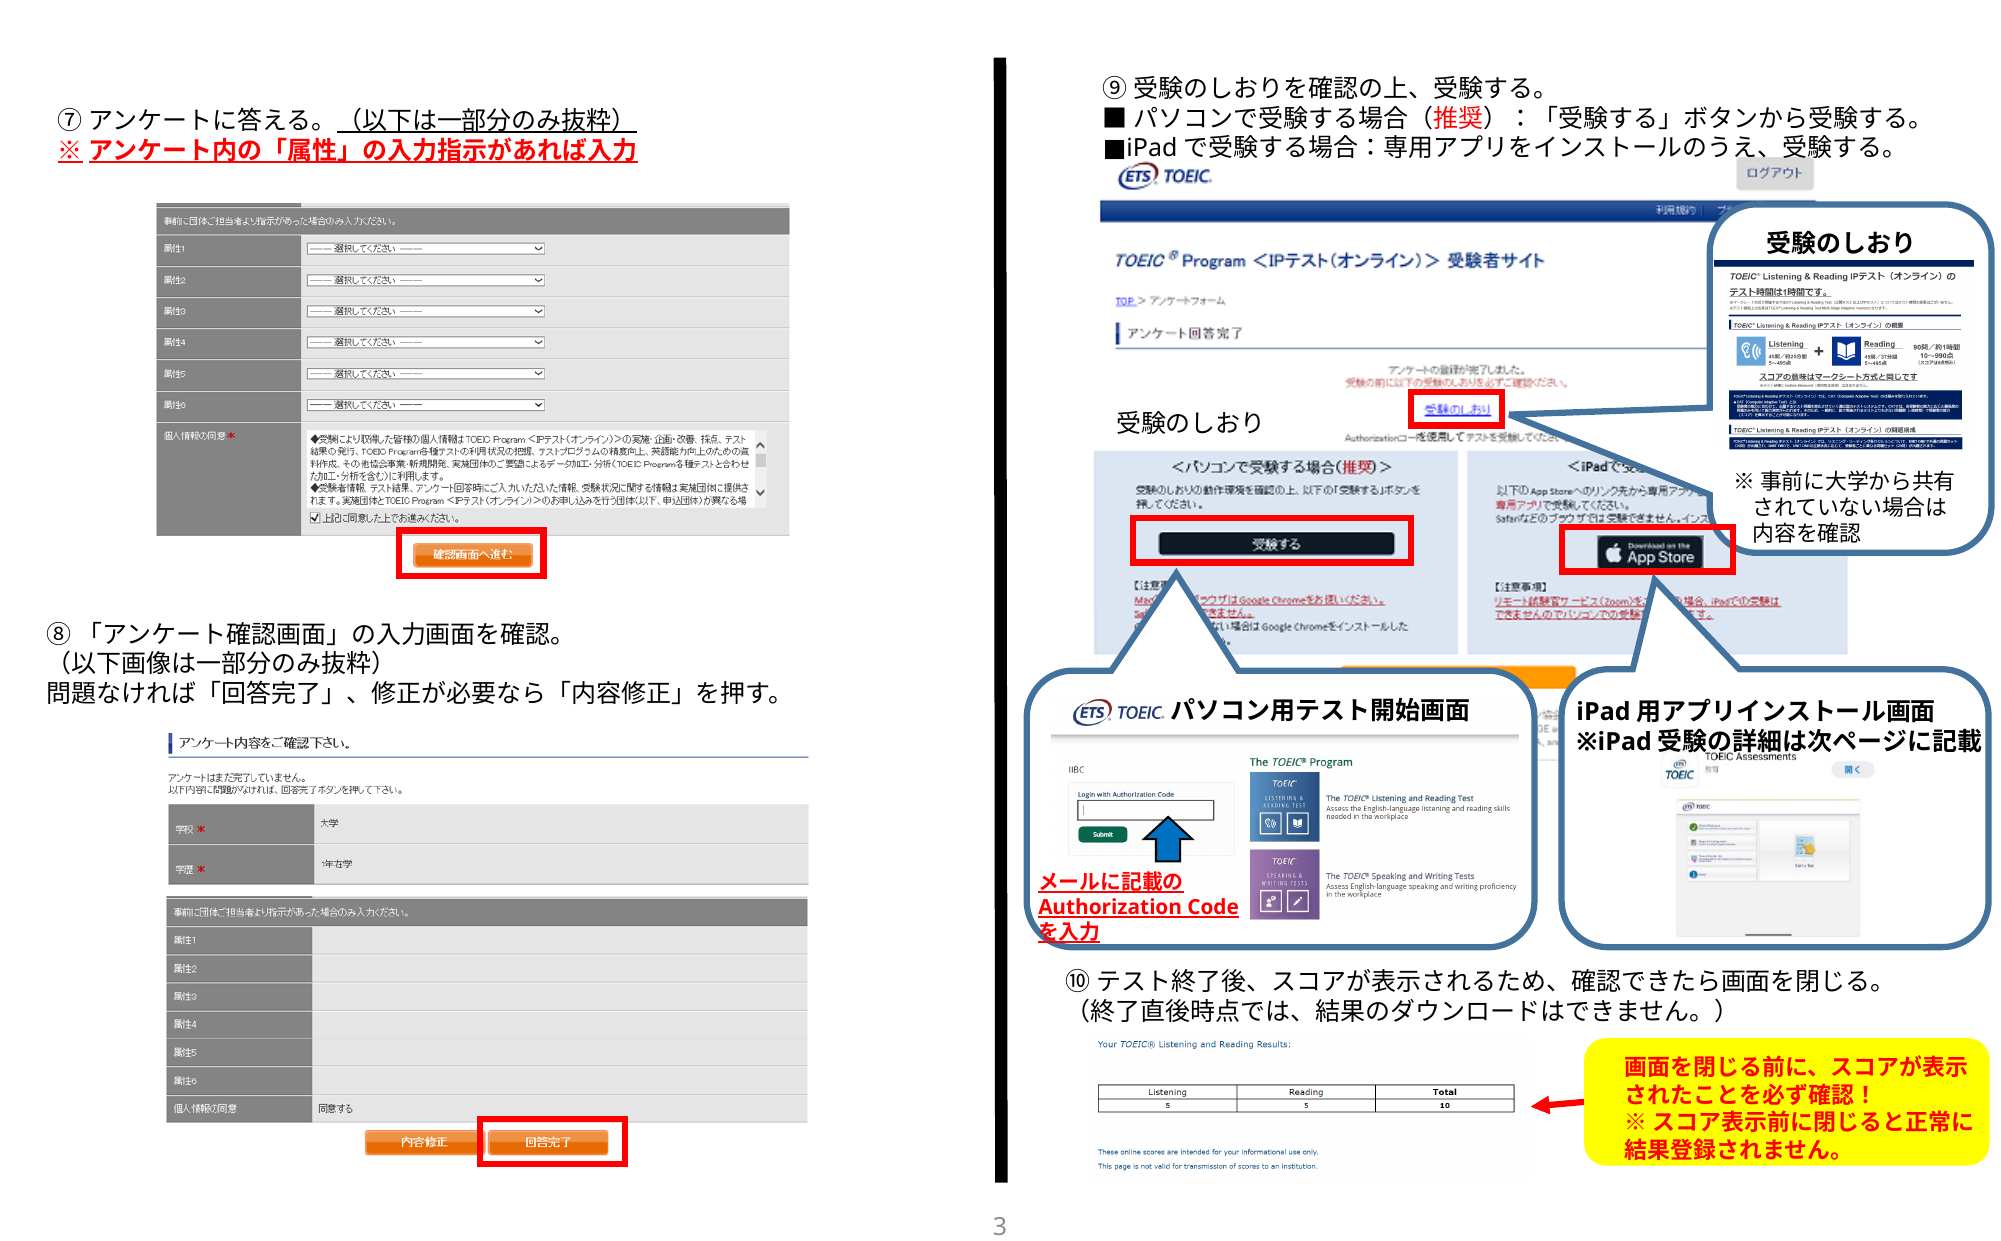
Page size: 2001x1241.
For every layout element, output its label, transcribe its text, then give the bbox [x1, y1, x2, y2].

text_box [1851, 231, 1993, 544]
text_box ⑨受験のしおりを確認の上、受験する。 ■パソコンで受験する場合（推奨）：「受験する」ボタンから受験する。 ■iPadで受験する場合：専用アプリをインストールのうえ、受験する。 [1088, 64, 1956, 170]
picture [162, 896, 811, 1160]
slide_number 3 [774, 1194, 1225, 1241]
text_box ⑩テスト終了後、スコアが表示されるため、確認できたら画面を閉じる。 （終了直後時点では、結果のダウンロードはできません。） [1050, 957, 1952, 1033]
picture [1050, 157, 1974, 944]
text_box ⑦アンケートに答える。（以下は一部分のみ抜粋） ※アンケート内の「属性」の入力指示があれば入力 [43, 96, 911, 202]
text_box [1455, 761, 1536, 949]
text_box [1025, 669, 1088, 861]
picture [1088, 1034, 1531, 1180]
text_box ⑧「アンケート確認画面」の入力画面を確認。 （以下画像は一部分のみ抜粋） 問題なければ「回答完了」、修正が必要なら「内容修正」を押す。 [31, 610, 900, 746]
text_box [1851, 203, 1980, 219]
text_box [1531, 1101, 1586, 1107]
picture [162, 727, 810, 885]
picture [150, 203, 802, 574]
text_box [1584, 1038, 1984, 1166]
text_box メールに記載の Authorization Code を入力 [1023, 861, 1455, 952]
text_box [1560, 761, 1990, 949]
text_box [1851, 668, 1980, 687]
text_box ※事前に大学から共有 されていない場合は 内容を確認 [1851, 460, 1974, 554]
text_box 受験のしおり [1851, 219, 1988, 265]
text_box iPad用アプリインストール画面 ※iPad受験の詳細は次ページに記載 [1851, 687, 2000, 763]
text_box [479, 1160, 626, 1165]
text_box 画面を閉じる前に、スコアが表示 されたことを必ず確認！ ※スコア表示前に閉じると正常に 結果登録されません。 [1609, 1045, 2000, 1170]
